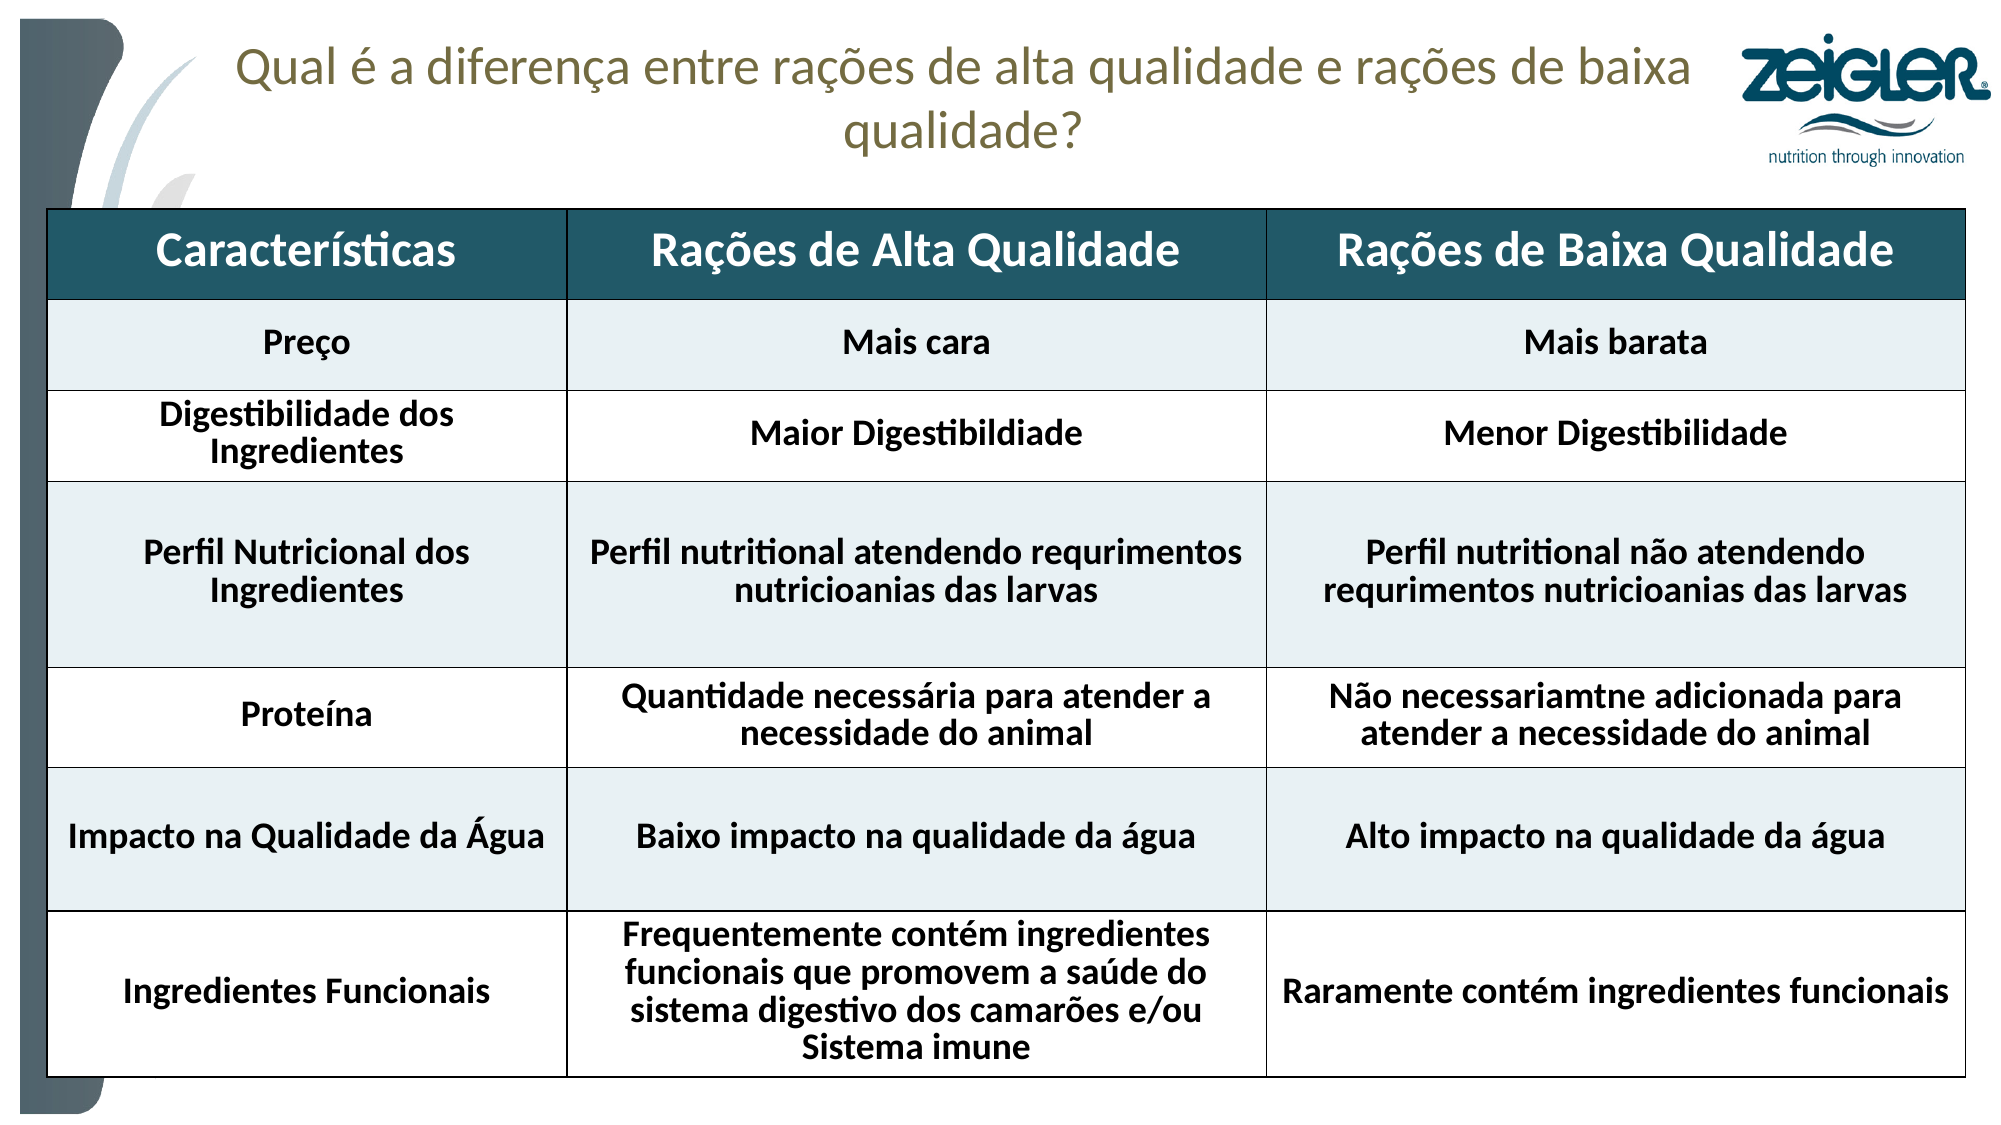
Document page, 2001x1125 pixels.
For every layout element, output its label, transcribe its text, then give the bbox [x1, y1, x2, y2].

table_cell Raramente contém ingredientes funcionais [1267, 912, 1965, 1076]
table_header Rações de Alta Qualidade [568, 210, 1266, 299]
table_cell Alto impacto na qualidade da água [1267, 768, 1965, 910]
table_cell Não necessariamtne adicionada para atender a necessidade do animal [1267, 668, 1965, 767]
table_cell Quantidade necessária para atender a necessidade do animal [568, 668, 1266, 767]
table_cell Frequentemente contém ingredientes funcionais que promovem a saúde do sistema digestivo dos camarões e/ou Sistema imune [568, 912, 1266, 1076]
table_cell Mais cara [568, 300, 1266, 390]
title Qual é a diferença entre rações de alta qualidade e rações de baixa qualidade? [200, 22, 1728, 168]
table_cell Menor Digestibilidade [1267, 391, 1965, 481]
table_cell Digestibilidade dos Ingredientes [48, 391, 566, 481]
table_cell Perfil Nutricional dos Ingredientes [48, 482, 566, 667]
table_cell Ingredientes Funcionais [48, 912, 566, 1076]
table_header Rações de Baixa Qualidade [1267, 210, 1965, 299]
table_cell Preço [48, 300, 566, 390]
table_cell Maior Digestibildiade [568, 391, 1266, 481]
table_cell Mais barata [1267, 300, 1965, 390]
table_cell Perfil nutritional não atendendo requrimentos nutricioanias das larvas [1267, 482, 1965, 667]
table_cell Proteína [48, 668, 566, 767]
table_cell Perfil nutritional atendendo requrimentos nutricioanias das larvas [568, 482, 1266, 667]
table_cell Impacto na Qualidade da Água [48, 768, 566, 910]
picture [1728, 28, 2000, 169]
table_header Características [48, 210, 566, 299]
table_cell Baixo impacto na qualidade da água [568, 768, 1266, 910]
picture [19, 0, 592, 1125]
